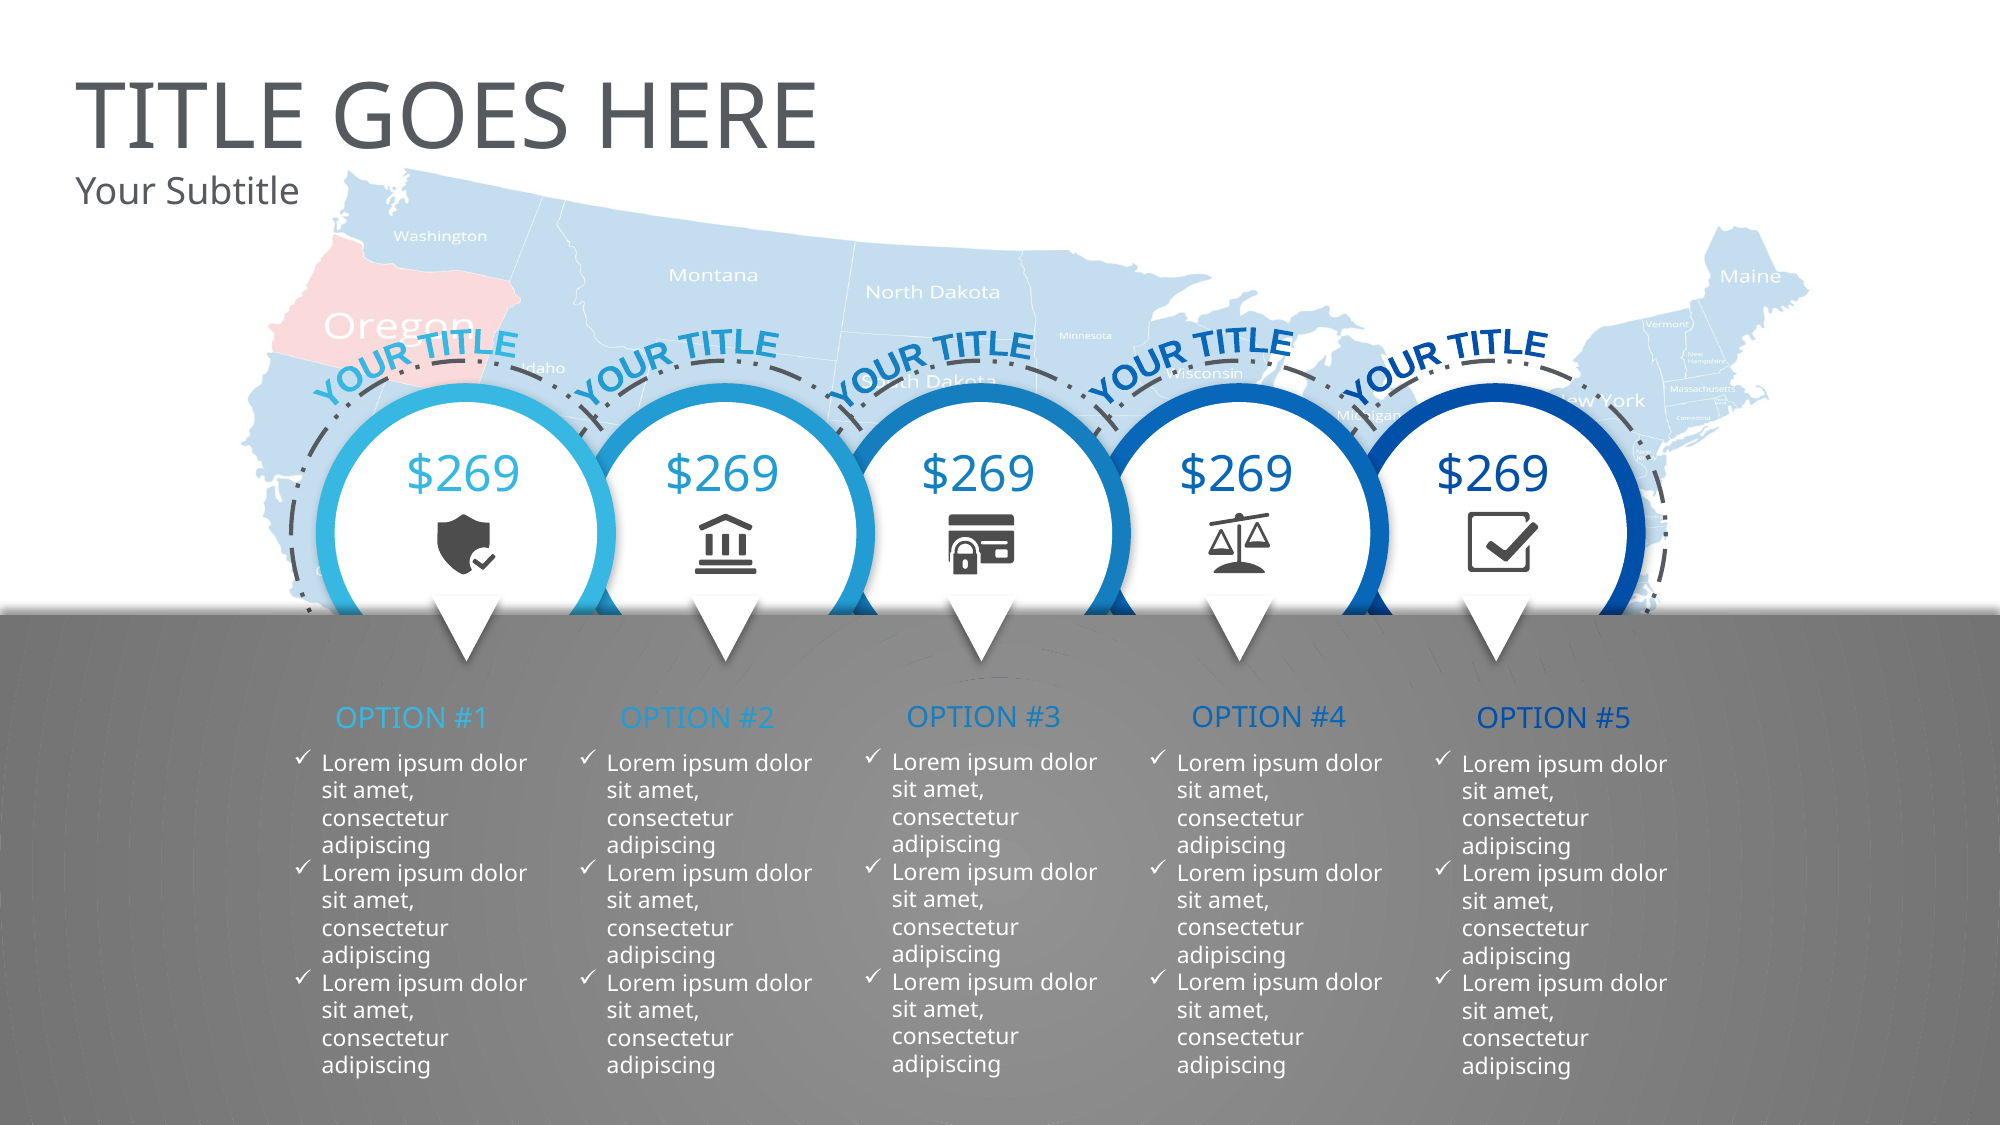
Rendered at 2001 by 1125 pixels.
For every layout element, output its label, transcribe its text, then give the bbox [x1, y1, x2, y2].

text_box [1646, 450, 1667, 604]
text_box [0, 614, 2000, 1125]
text_box [376, 359, 551, 383]
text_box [875, 383, 1131, 684]
text_box OPTION #4 Lorem ipsum dolor sit amet, consectetur adipiscing Lorem ipsum dolor sit amet, consectetur adipiscing Lorem ipsum dolor sit amet, consectetur adipiscing [1133, 691, 1404, 1111]
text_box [1208, 512, 1270, 573]
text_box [1390, 383, 1646, 684]
text_box OPTION #5 Lorem ipsum dolor sit amet, consectetur adipiscing Lorem ipsum dolor sit amet, consectetur adipiscing Lorem ipsum dolor sit amet, consectetur adipiscing [1418, 692, 1689, 1111]
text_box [616, 383, 875, 684]
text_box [1131, 383, 1390, 684]
text_box OPTION #2 Lorem ipsum dolor sit amet, consectetur adipiscing Lorem ipsum dolor sit amet, consectetur adipiscing Lorem ipsum dolor sit amet, consectetur adipiscing [563, 691, 831, 1111]
text_box [290, 443, 315, 604]
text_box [948, 514, 1015, 575]
text_box TITLE GOES HERE Your Subtitle [60, 49, 1036, 220]
text_box OPTION #1 Lorem ipsum dolor sit amet, consectetur adipiscing Lorem ipsum dolor sit amet, consectetur adipiscing Lorem ipsum dolor sit amet, consectetur adipiscing [278, 691, 547, 1111]
text_box OPTION #3 Lorem ipsum dolor sit amet, consectetur adipiscing Lorem ipsum dolor sit amet, consectetur adipiscing Lorem ipsum dolor sit amet, consectetur adipiscing [848, 690, 1119, 1110]
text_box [315, 383, 616, 684]
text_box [694, 513, 757, 574]
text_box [1467, 511, 1539, 572]
text_box [635, 359, 810, 383]
text_box [1149, 359, 1324, 383]
text_box [891, 359, 1066, 383]
text_box [1406, 359, 1581, 383]
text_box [437, 514, 496, 575]
